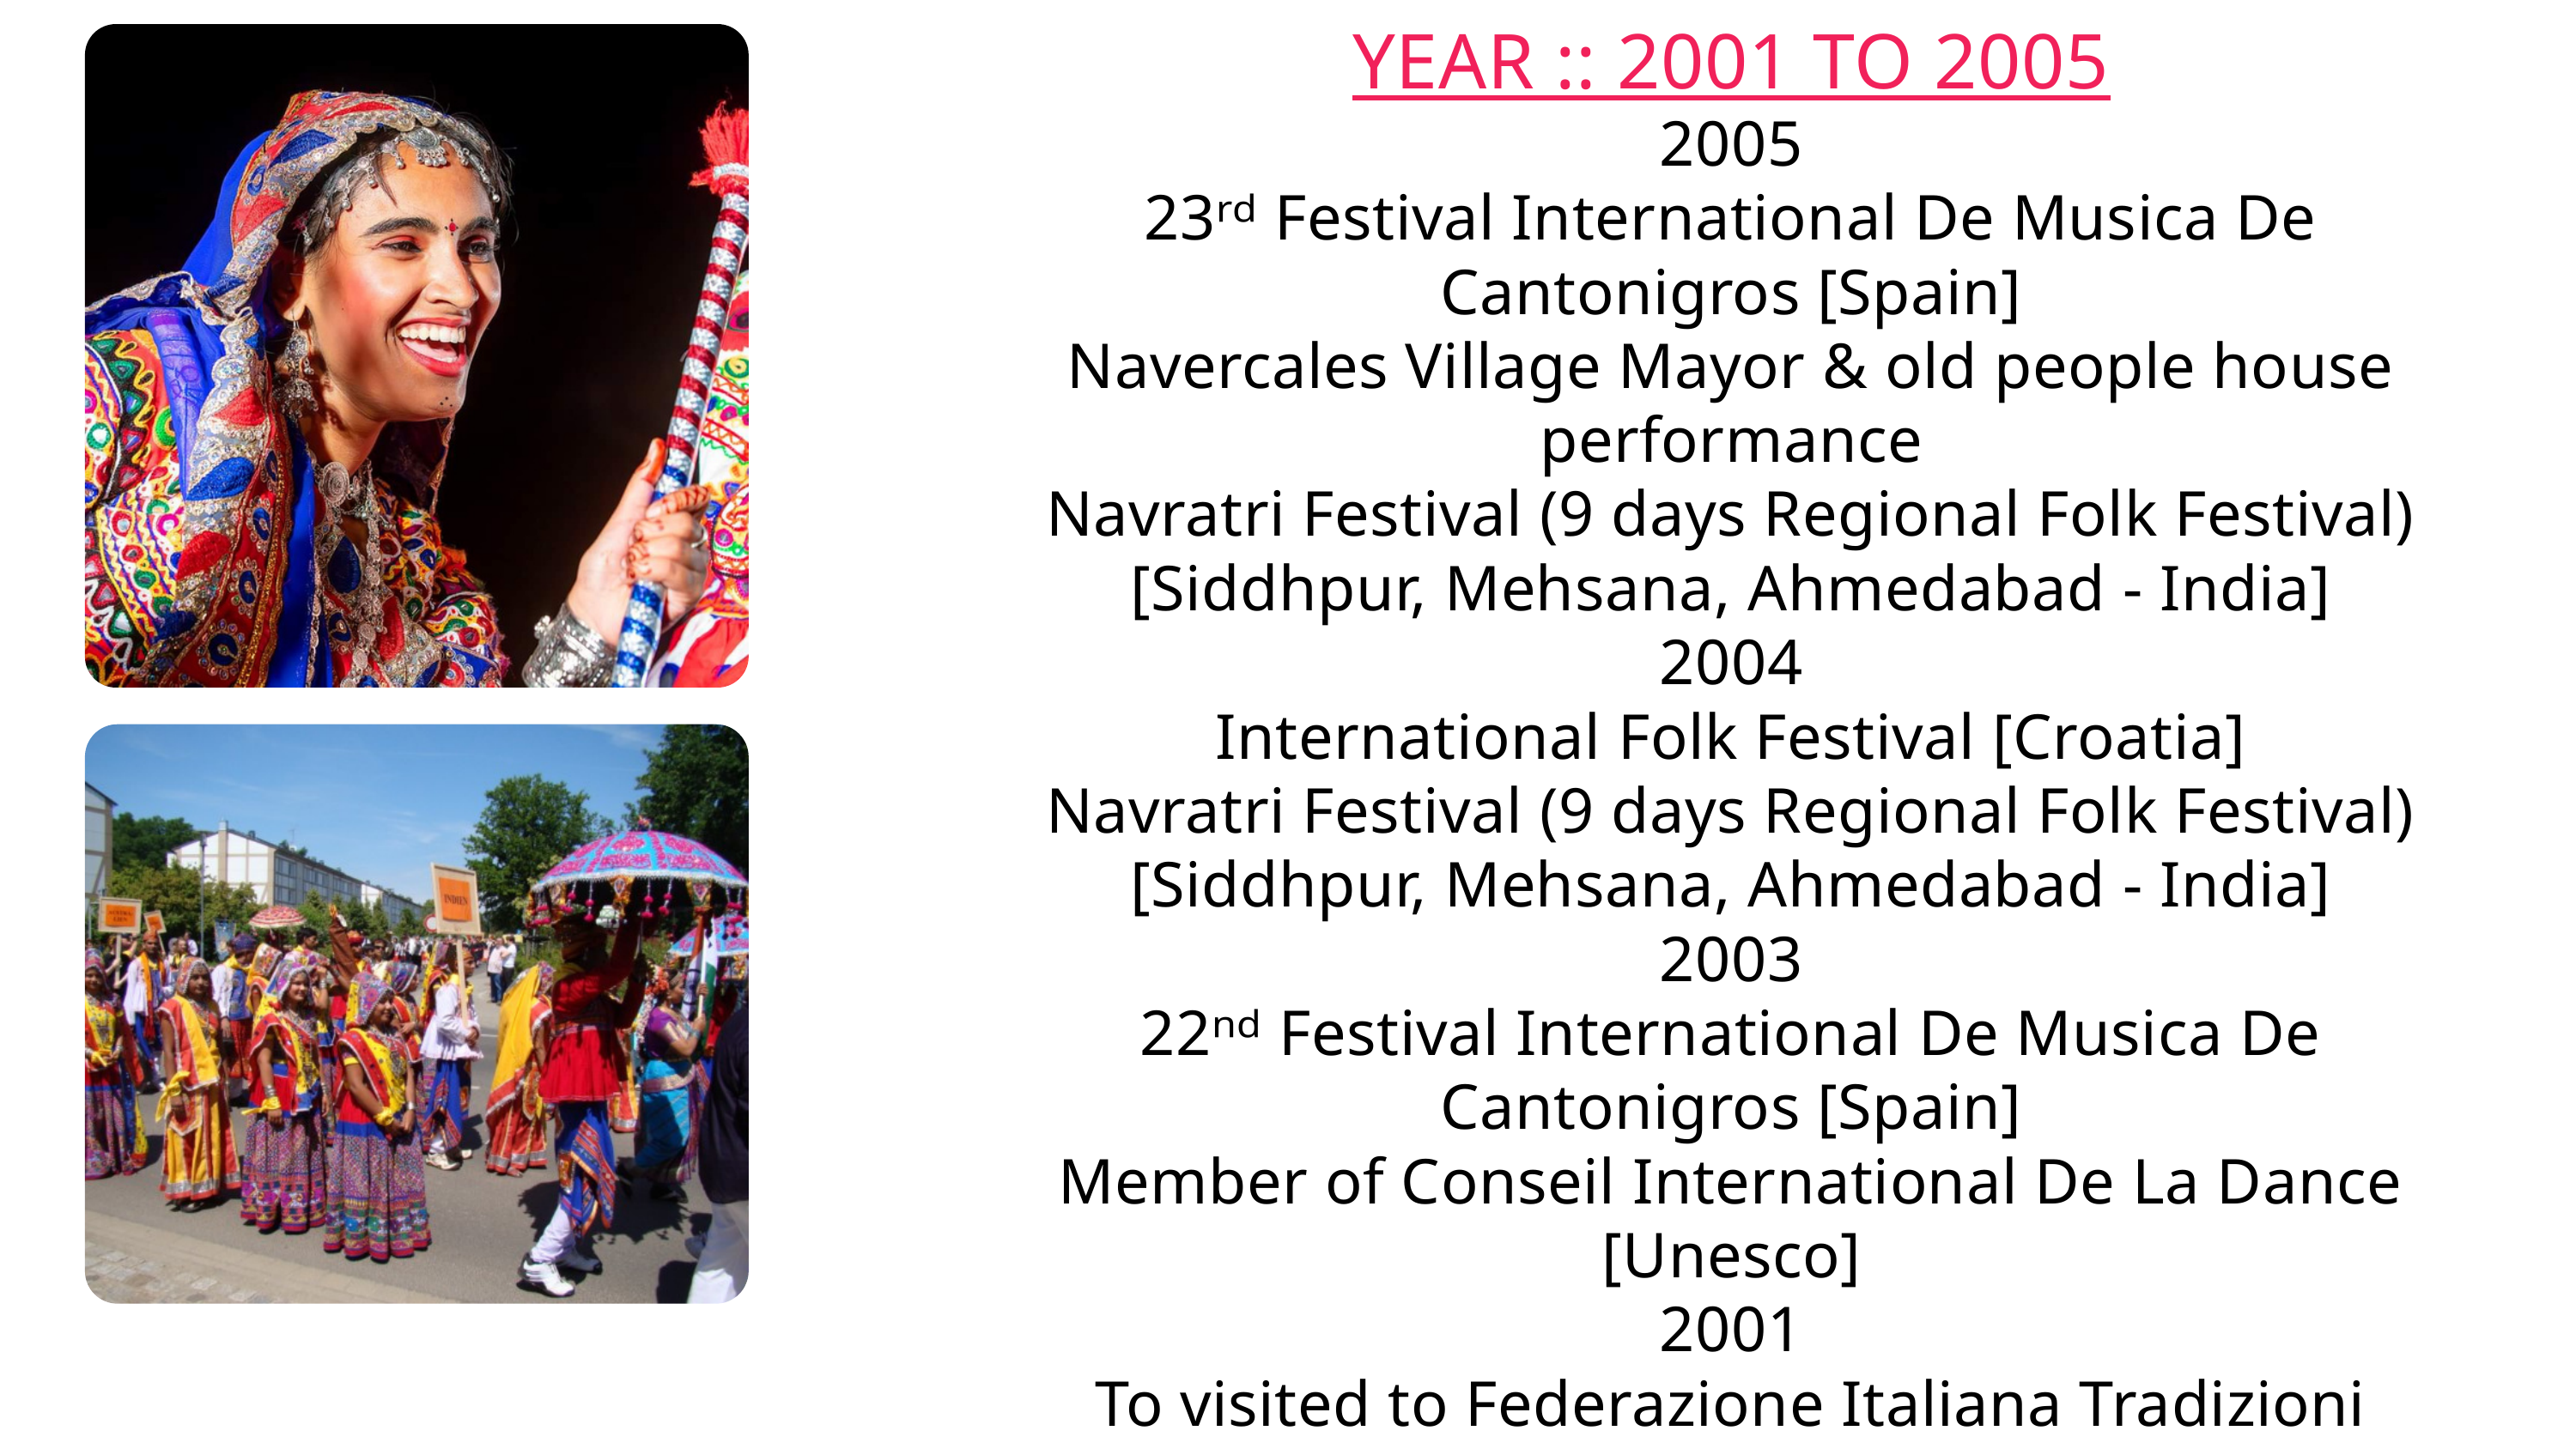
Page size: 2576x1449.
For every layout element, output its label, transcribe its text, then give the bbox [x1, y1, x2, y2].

text_box YEAR :: 2001 TO 2005 2005 23ʳᵈ Festival International De Musica De Cantonigros [Spain] Navercales Village Mayor & old people house performance Navratri Festival (9 days Regional Folk Festival) [Siddhpur, Mehsana, Ahmedabad - India] 2004 International Folk Festival [Croatia] Navratri Festival (9 days Regional Folk Festival) [Siddhpur, Mehsana, Ahmedabad - India] 2003 22ⁿᵈ Festival International De Musica De Cantonigros [Spain] Member of Conseil International De La Dance [Unesco] 2001 To visited to Federazione Italiana Tradizioni Populari [Italy] [968, 13, 2495, 1449]
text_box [84, 724, 750, 1304]
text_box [84, 23, 750, 688]
